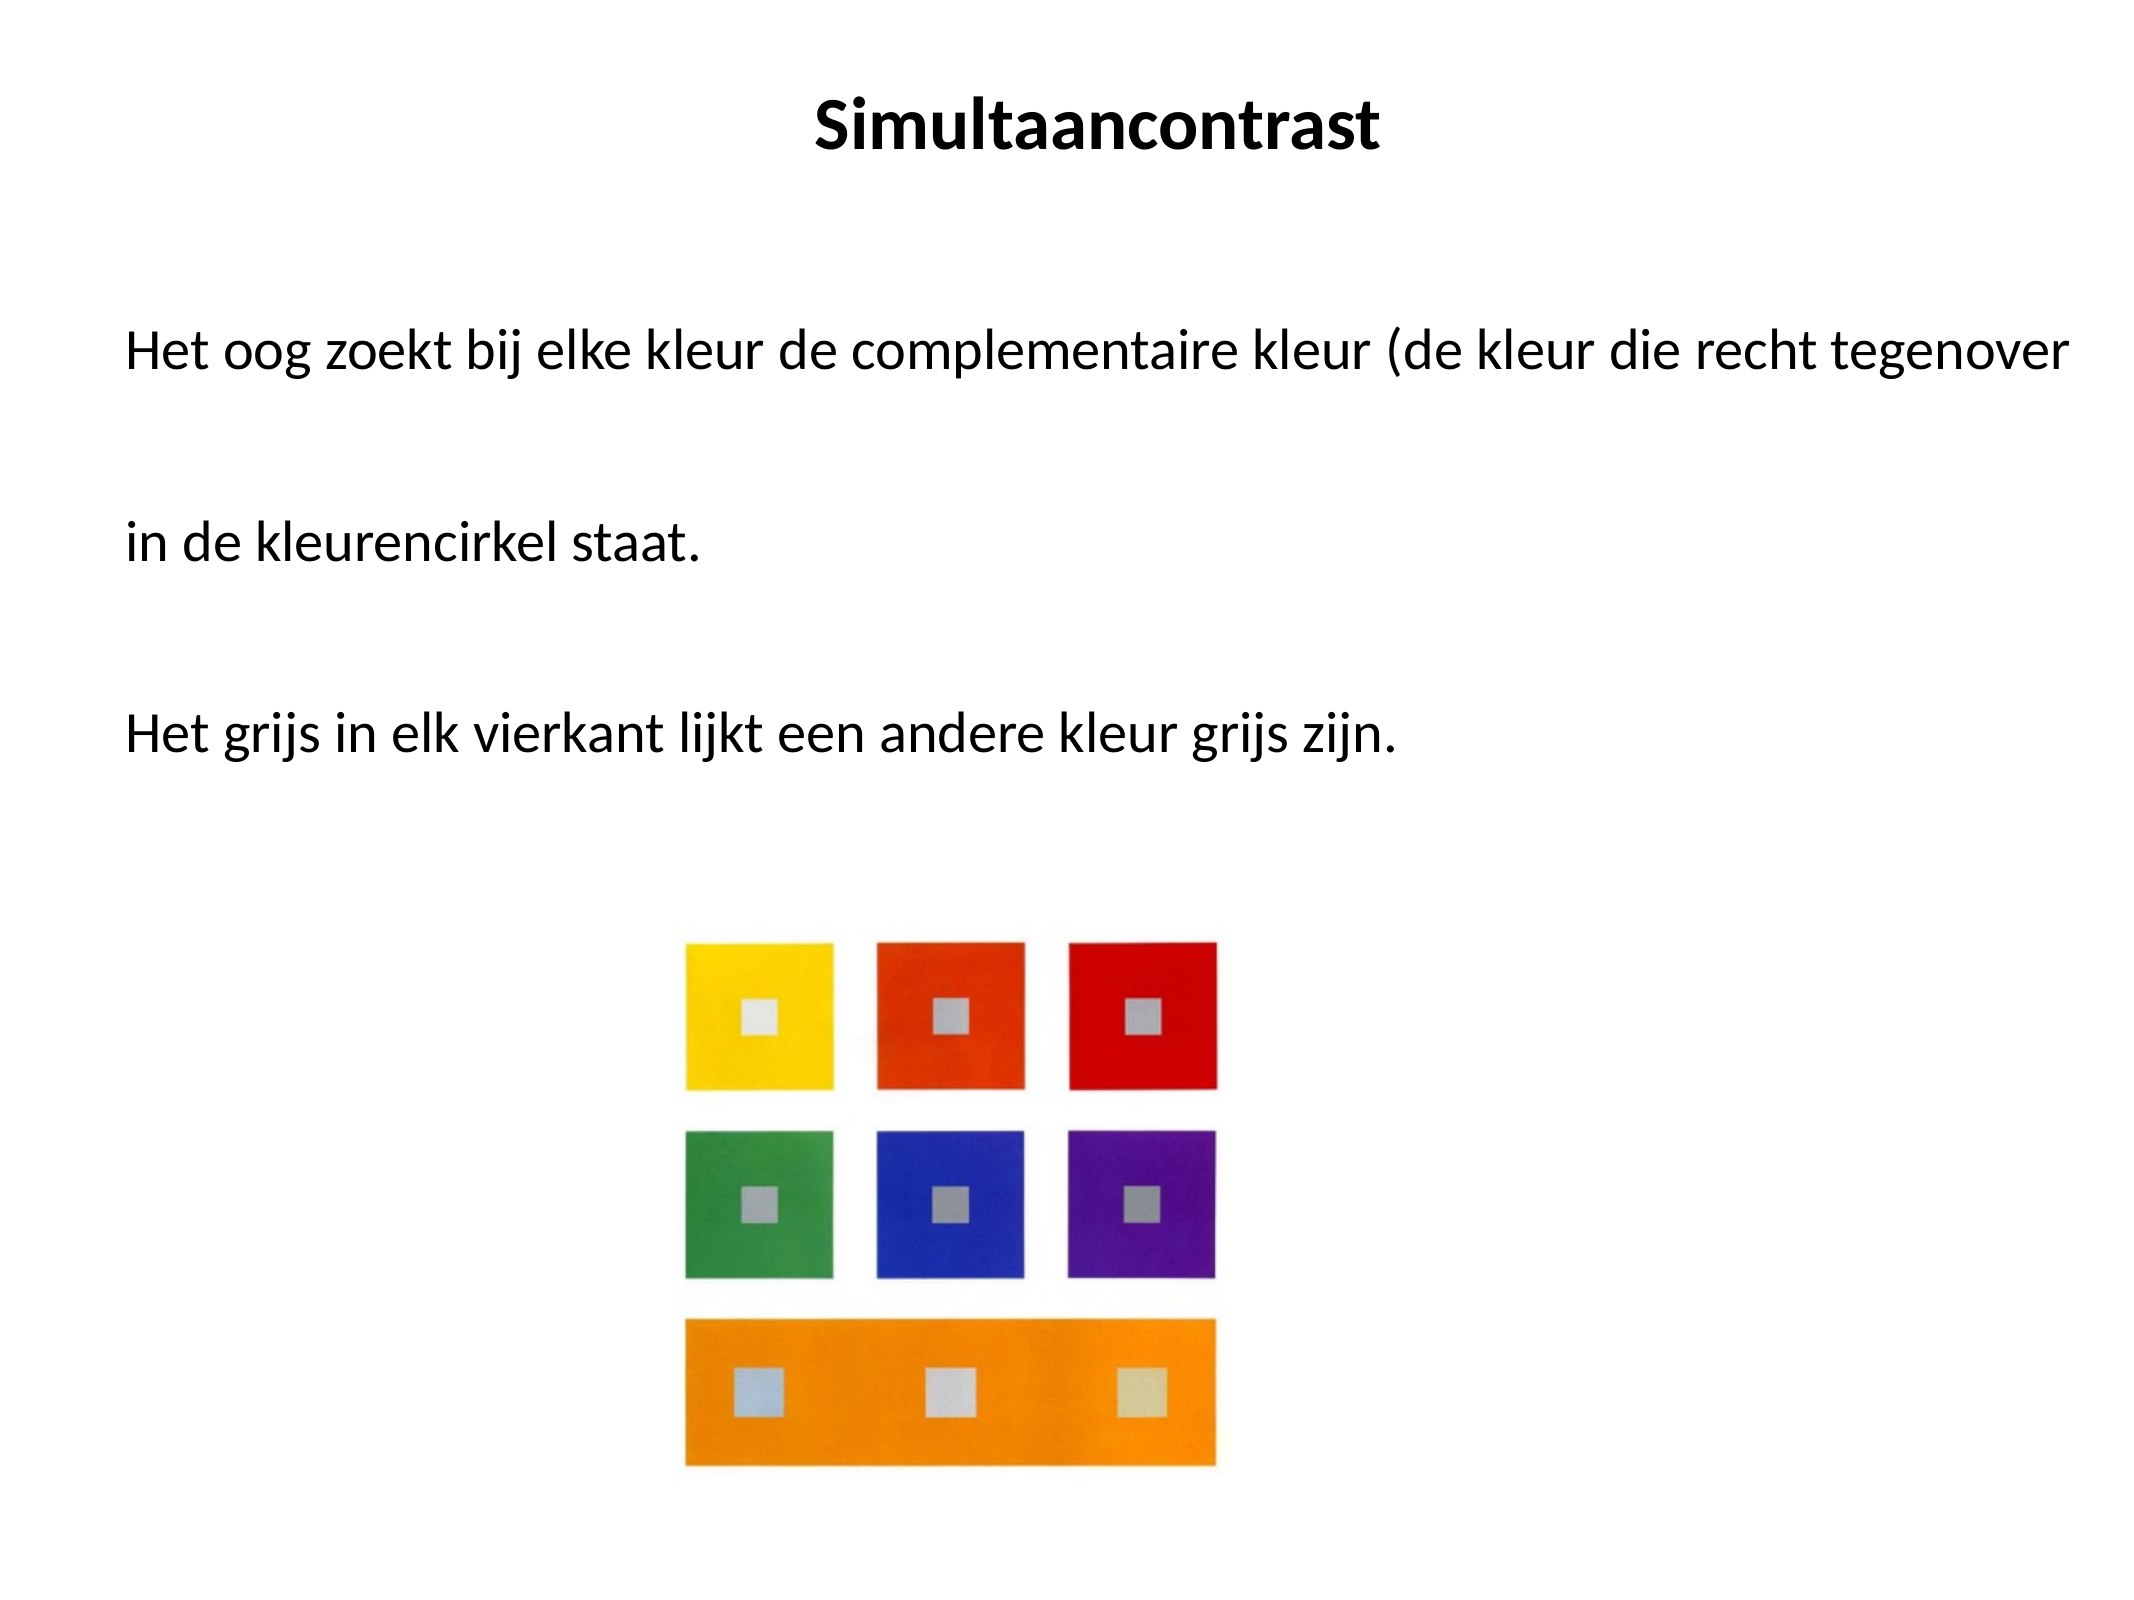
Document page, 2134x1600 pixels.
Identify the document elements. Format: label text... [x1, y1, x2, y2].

picture [672, 926, 1231, 1485]
text_box Simultaancontrast Het oog zoekt bij elke kleur de complementaire kleur (de kleur die recht tegenover in de kleurencirkel staat. Het grijs in elk vierkant lijkt een andere kleur grijs zijn. [117, 0, 2097, 773]
